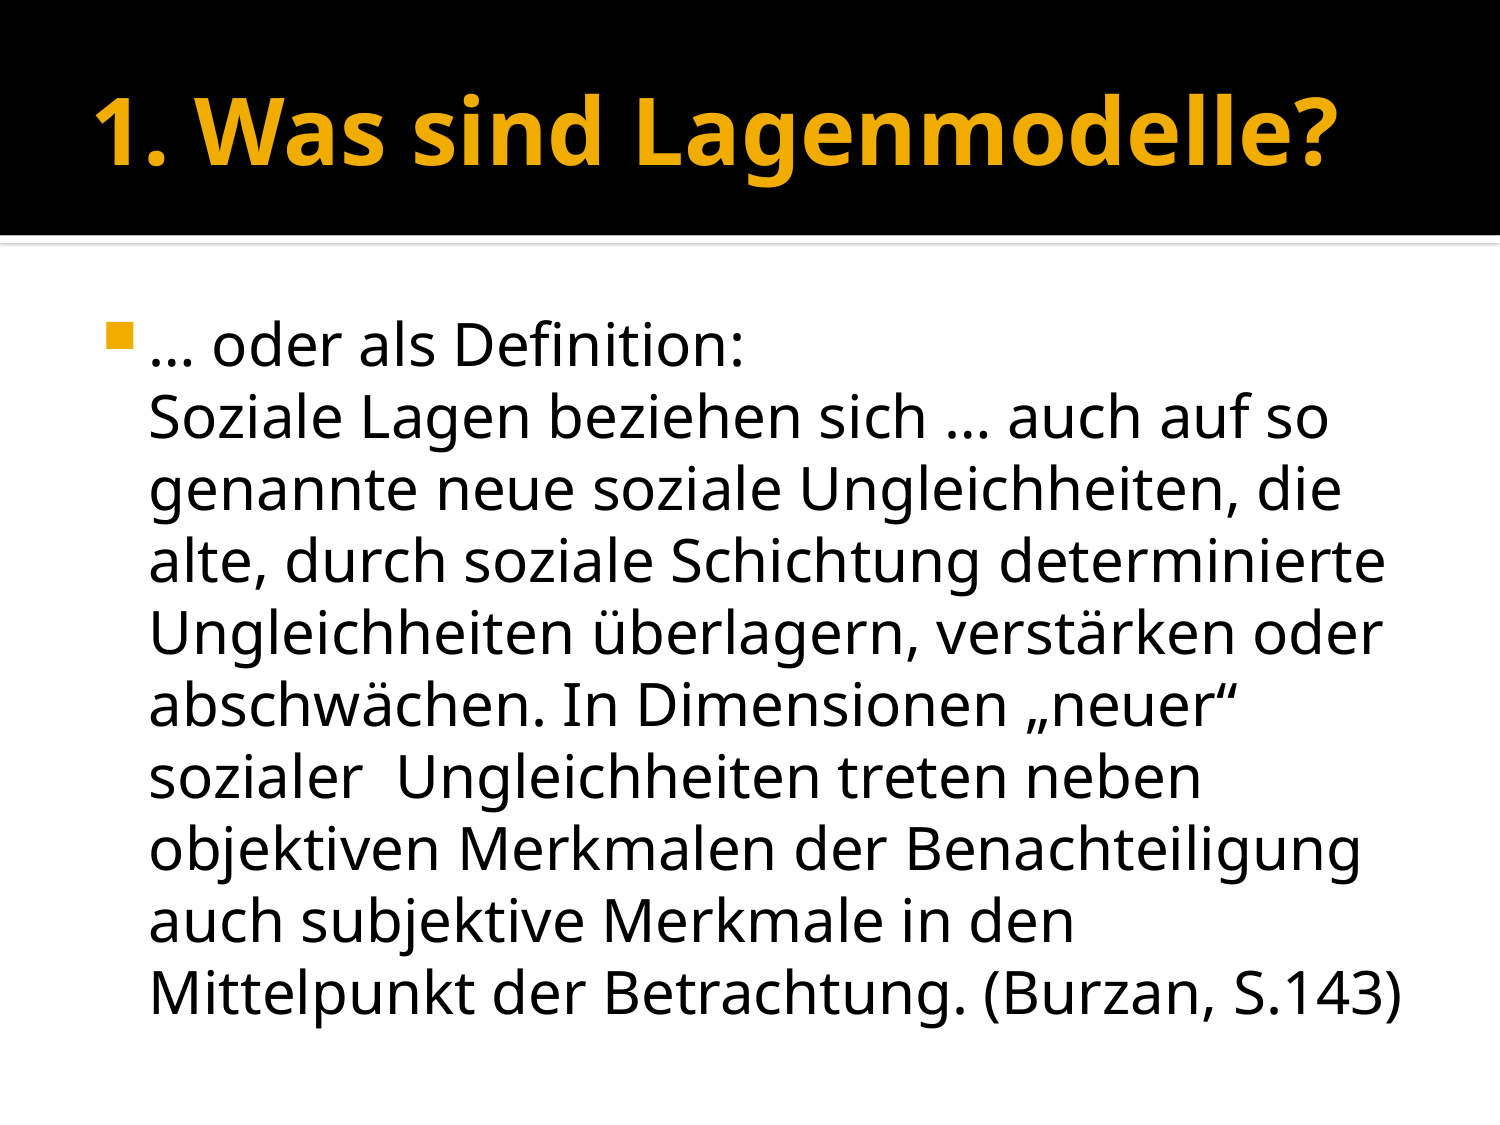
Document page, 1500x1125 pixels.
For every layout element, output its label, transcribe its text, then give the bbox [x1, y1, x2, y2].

title 1. Was sind Lagenmodelle? [75, 25, 1425, 231]
list … oder als Definition: Soziale Lagen beziehen sich … auch auf so genannte neue soziale Ungleichheiten, die alte, durch soziale Schichtung determinierte Ungleichheiten überlagern, verstärken oder abschwächen. In Dimensionen „neuer“ sozialer Ungleichheiten treten neben objektiven Merkmalen der Benachteiligung auch subjektive Merkmale in den Mittelpunkt der Betrachtung. (Burzan, S.143) [75, 291, 1425, 1050]
